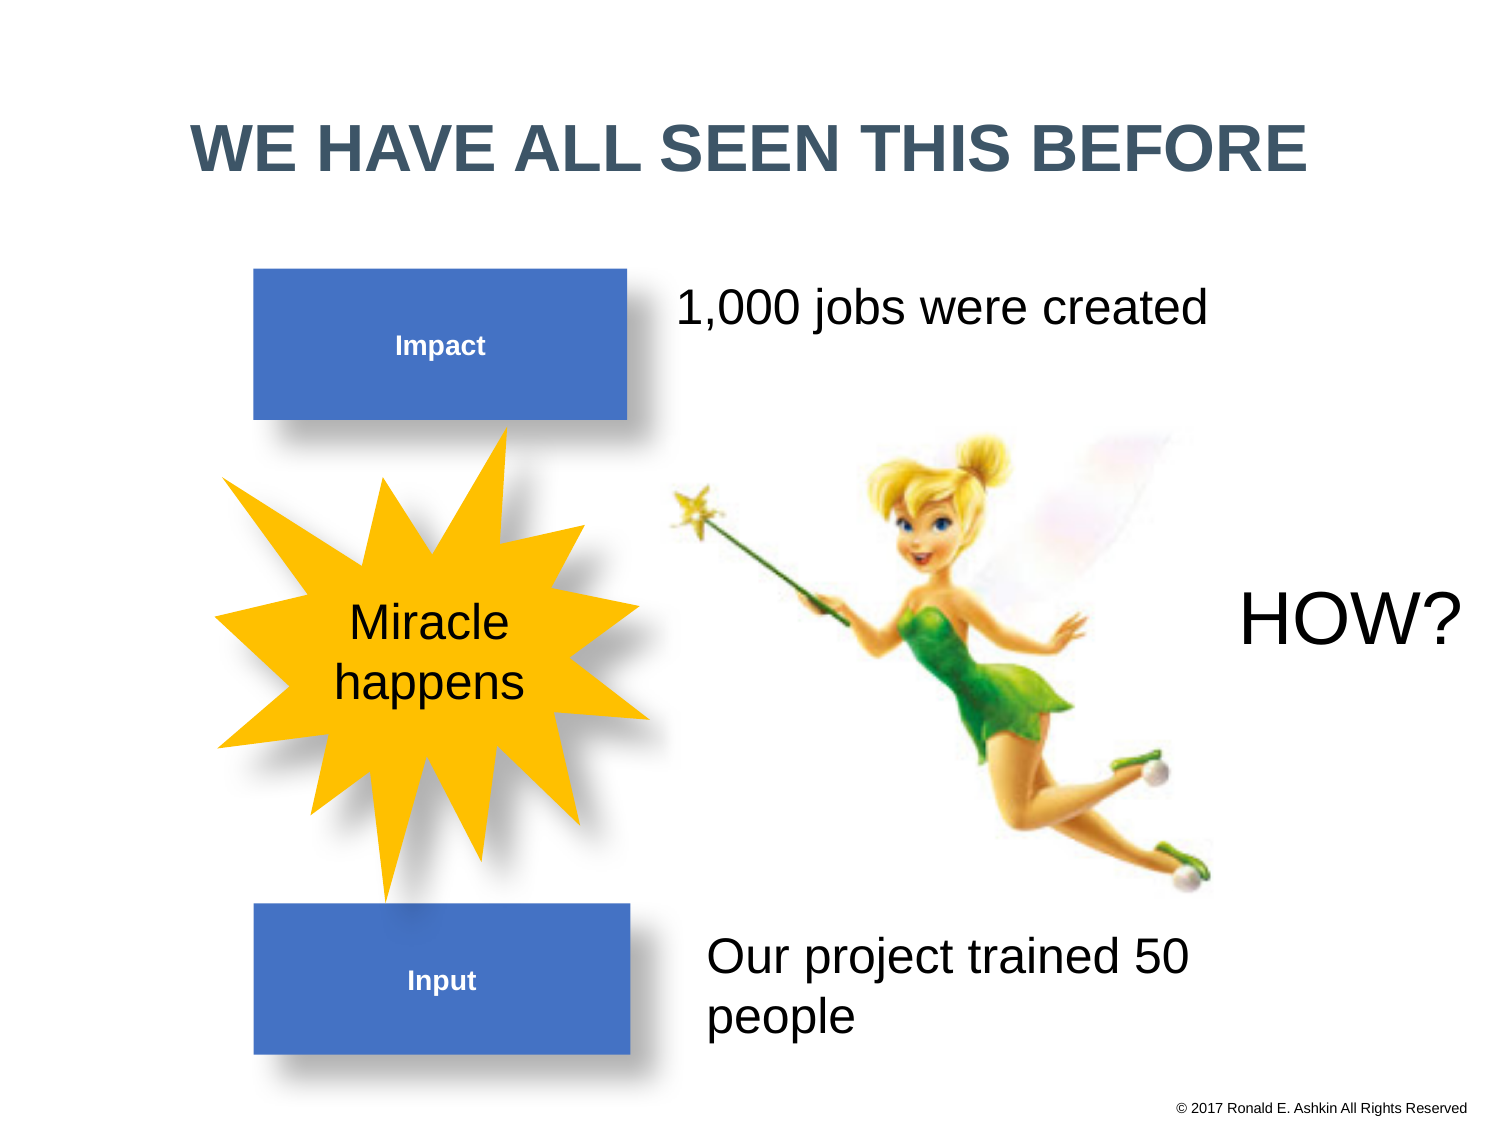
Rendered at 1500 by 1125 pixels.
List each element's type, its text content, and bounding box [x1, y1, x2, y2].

text_box HOW? [1233, 562, 1496, 668]
title WE HAVE ALL SEEN THIS BEFORE [112, 75, 1388, 225]
text_box Miracle happens [214, 426, 650, 903]
text_box © 2017 Ronald E. Ashkin All Rights Reserved [1161, 1091, 1496, 1124]
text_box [253, 266, 1473, 420]
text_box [253, 903, 1353, 1055]
picture [660, 426, 1233, 901]
